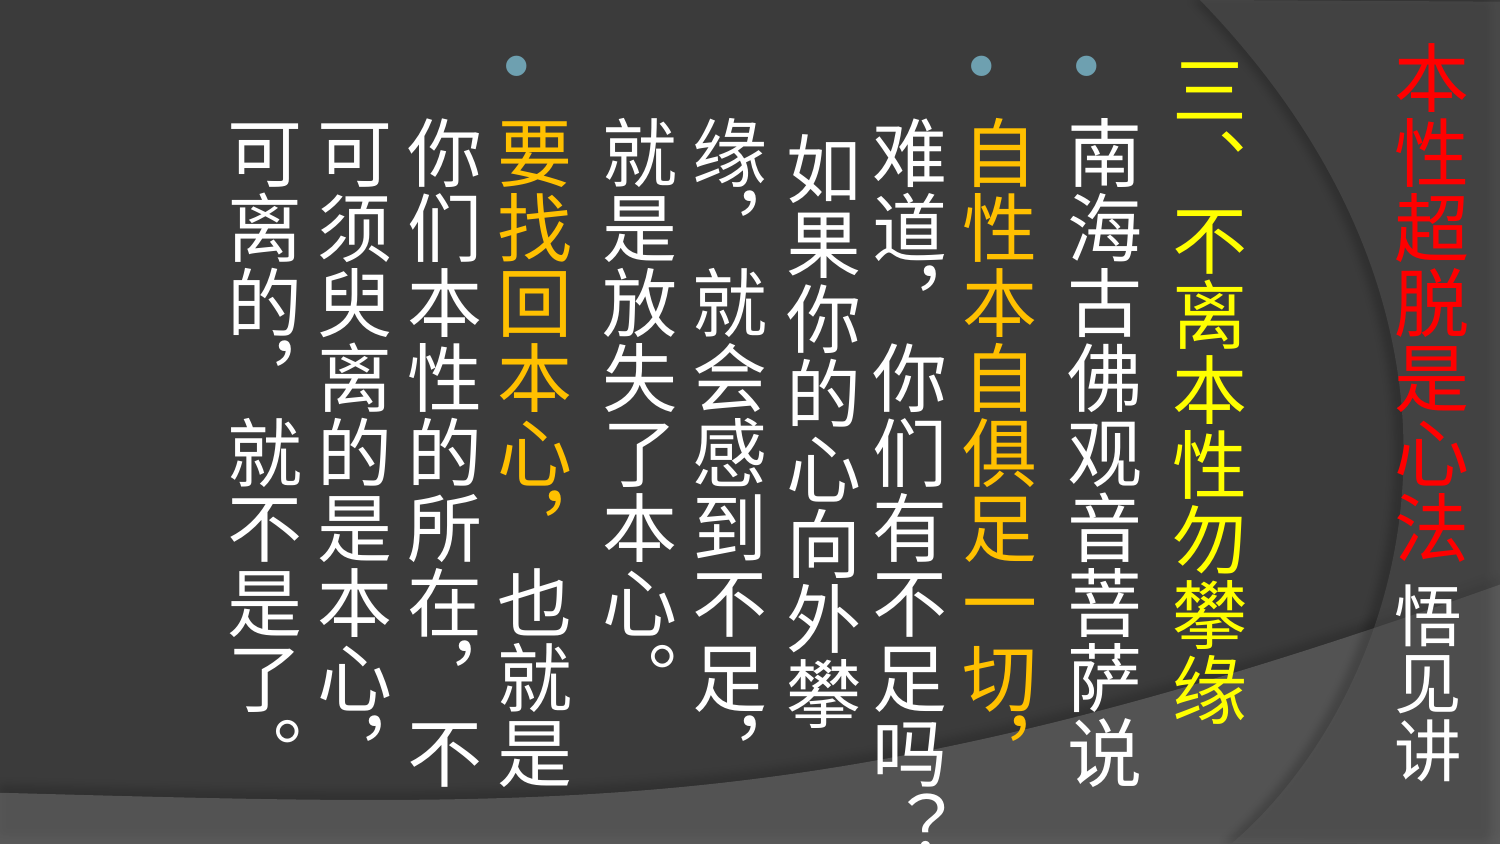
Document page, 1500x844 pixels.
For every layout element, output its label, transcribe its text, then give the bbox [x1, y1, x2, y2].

title 本性超脱是心法 悟见讲 [1376, 20, 1483, 820]
list 三、不离本性勿攀缘 南海古佛观音菩萨说 自性本自俱足一切，难道，你们有不足吗？ 如果你的心向外攀缘，就会感到不足，就是放失了本心。 要找回本心，也就是你们本性的所在，不可须臾离的是本心，可离的，就不是了。 [29, 31, 1357, 819]
